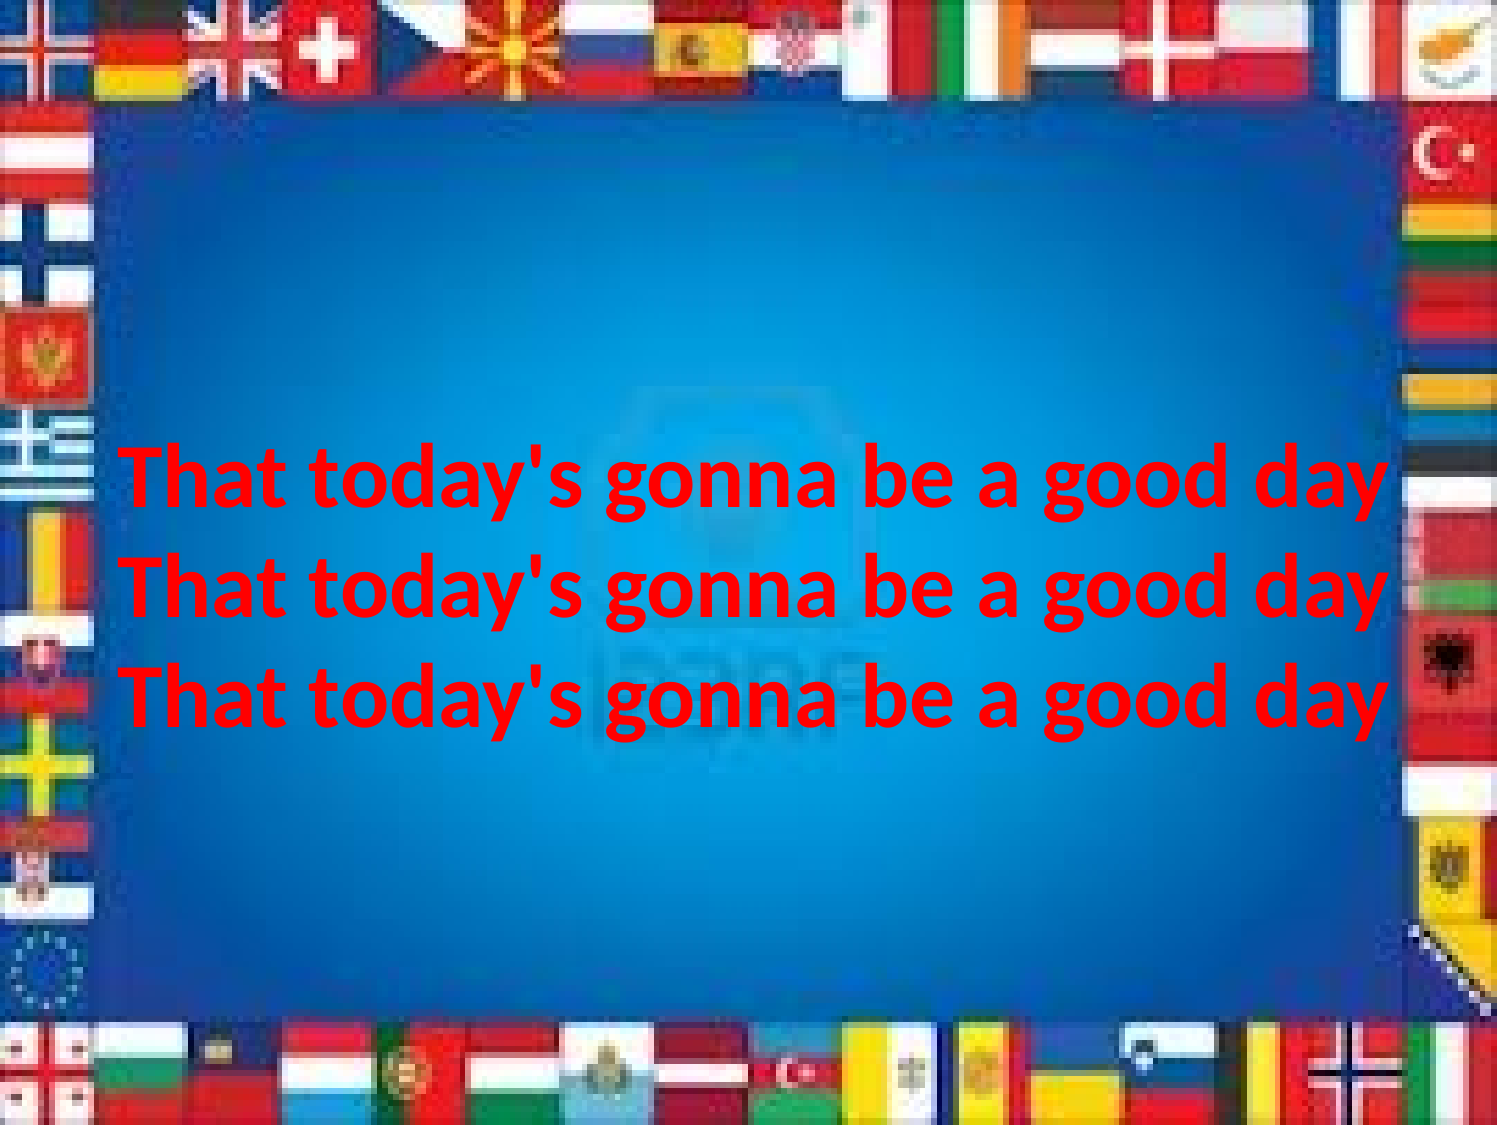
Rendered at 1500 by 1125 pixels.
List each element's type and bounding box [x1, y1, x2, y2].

list [0, 0, 1498, 1125]
